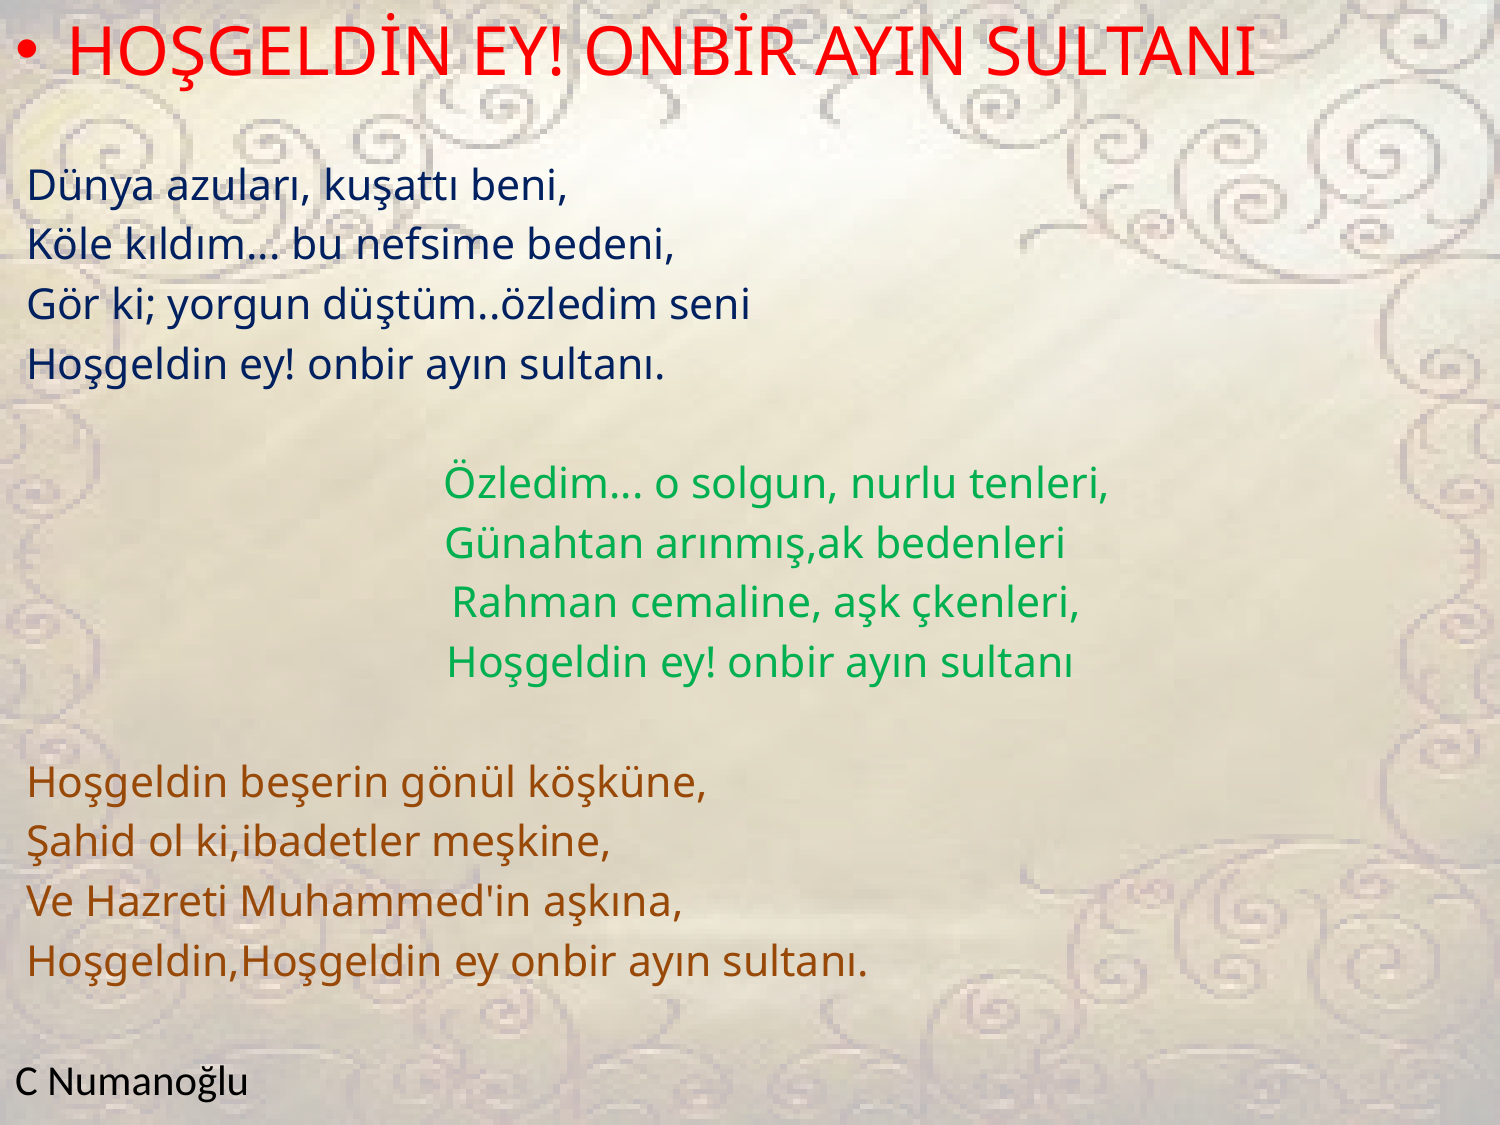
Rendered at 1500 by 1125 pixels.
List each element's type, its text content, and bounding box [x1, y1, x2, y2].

list HOŞGELDİN EY! ONBİR AYIN SULTANI Dünya azuları, kuşattı beni, Köle kıldım... bu nefsime bedeni, Gör ki; yorgun düştüm..özledim seni Hoşgeldin ey! onbir ayın sultanı. Özledim... o solgun, nurlu tenleri, Günahtan arınmış,ak bedenleri Rahman cemaline, aşk çkenleri, Hoşgeldin ey! onbir ayın sultanı Hoşgeldin beşerin gönül köşküne, Şahid ol ki,ibadetler meşkine, Ve Hazreti Muhammed'in aşkına, Hoşgeldin,Hoşgeldin ey onbir ayın sultanı. C Numanoğlu [0, 0, 1500, 1125]
